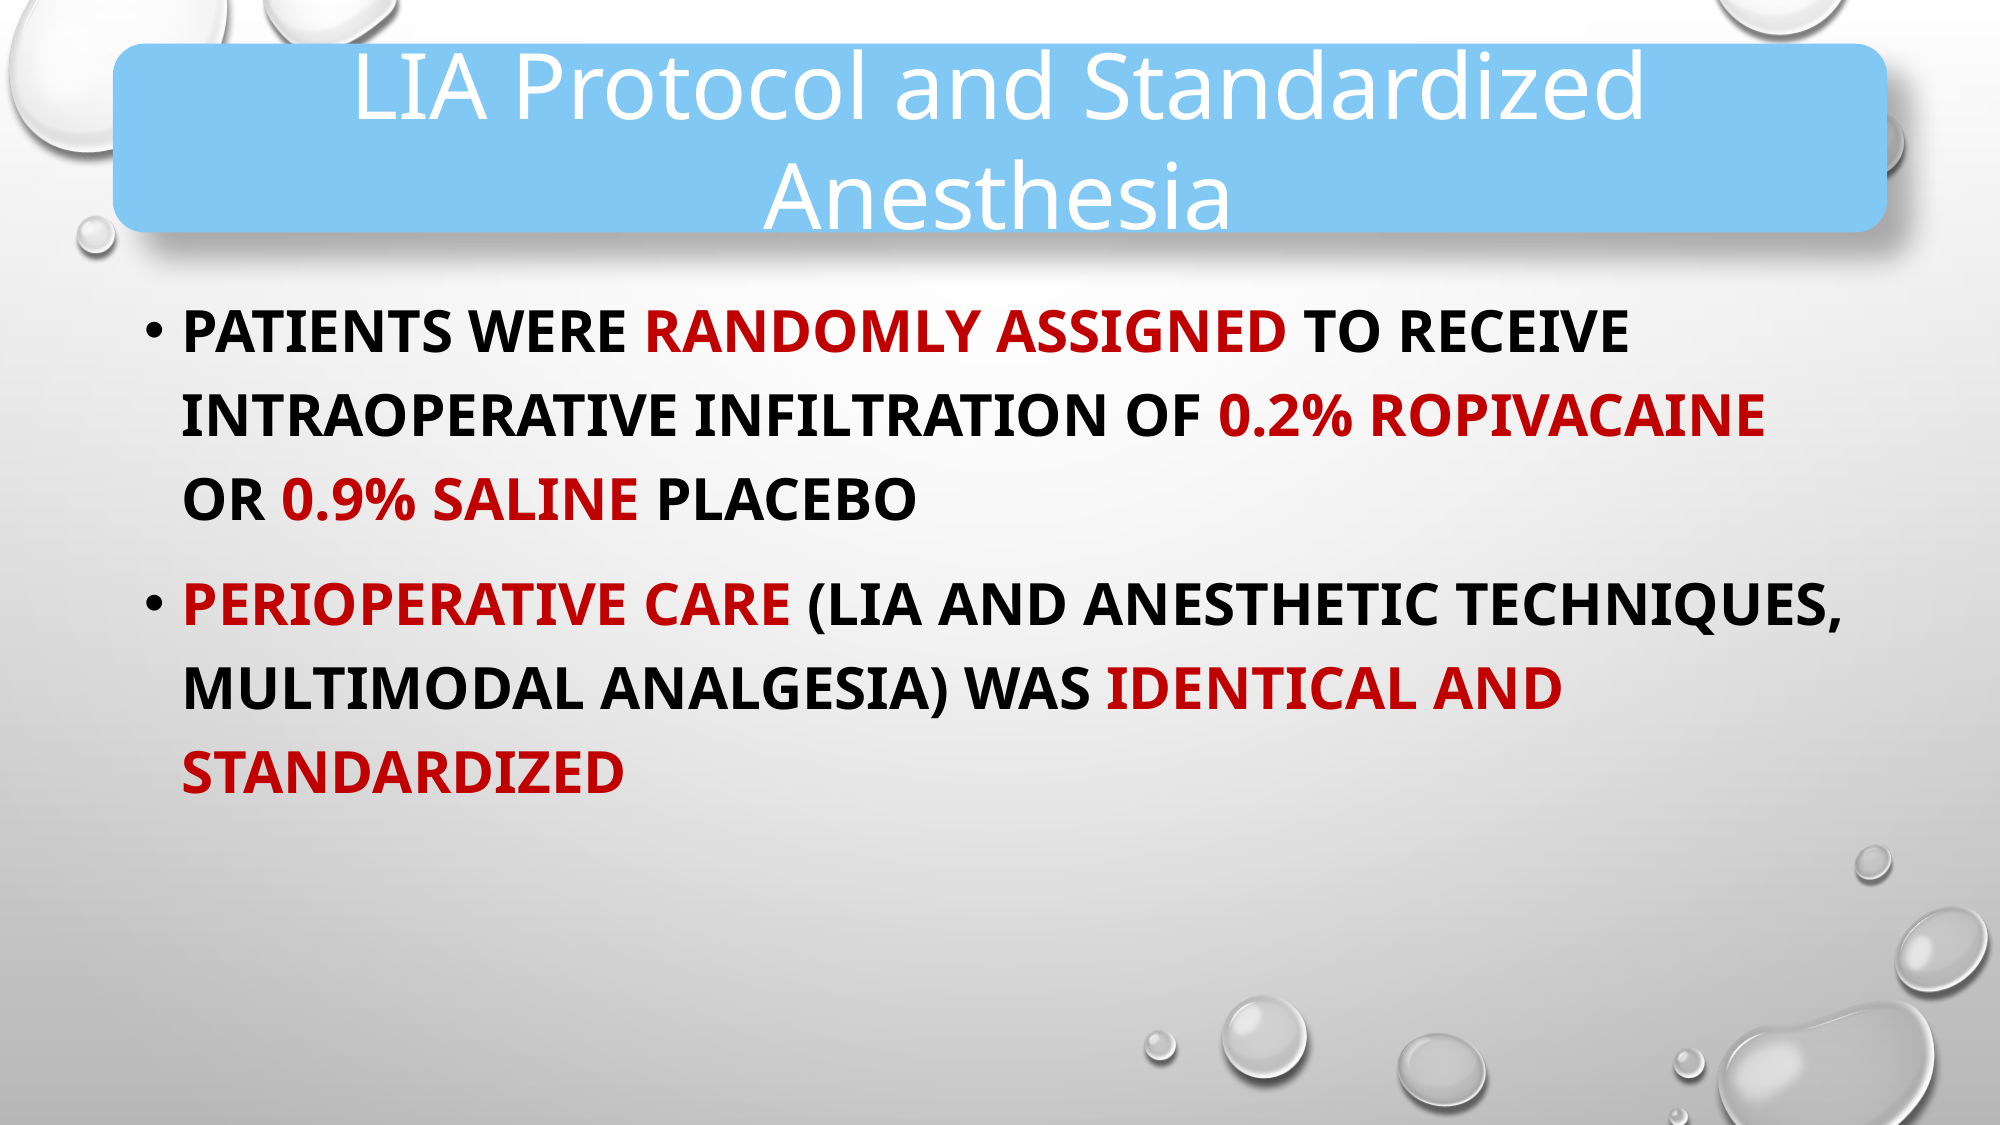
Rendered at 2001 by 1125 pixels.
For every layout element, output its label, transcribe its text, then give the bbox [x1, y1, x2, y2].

list Patients were randomly assigned to receive intraoperative infiltration of 0.2% ropivacaine or 0.9% saline placebo perioperative care (LIA and anesthetic techniques, multimodal analgesia) was identical and standardized [136, 280, 1866, 1038]
picture [0, 0, 2000, 1125]
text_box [112, 5, 1888, 271]
